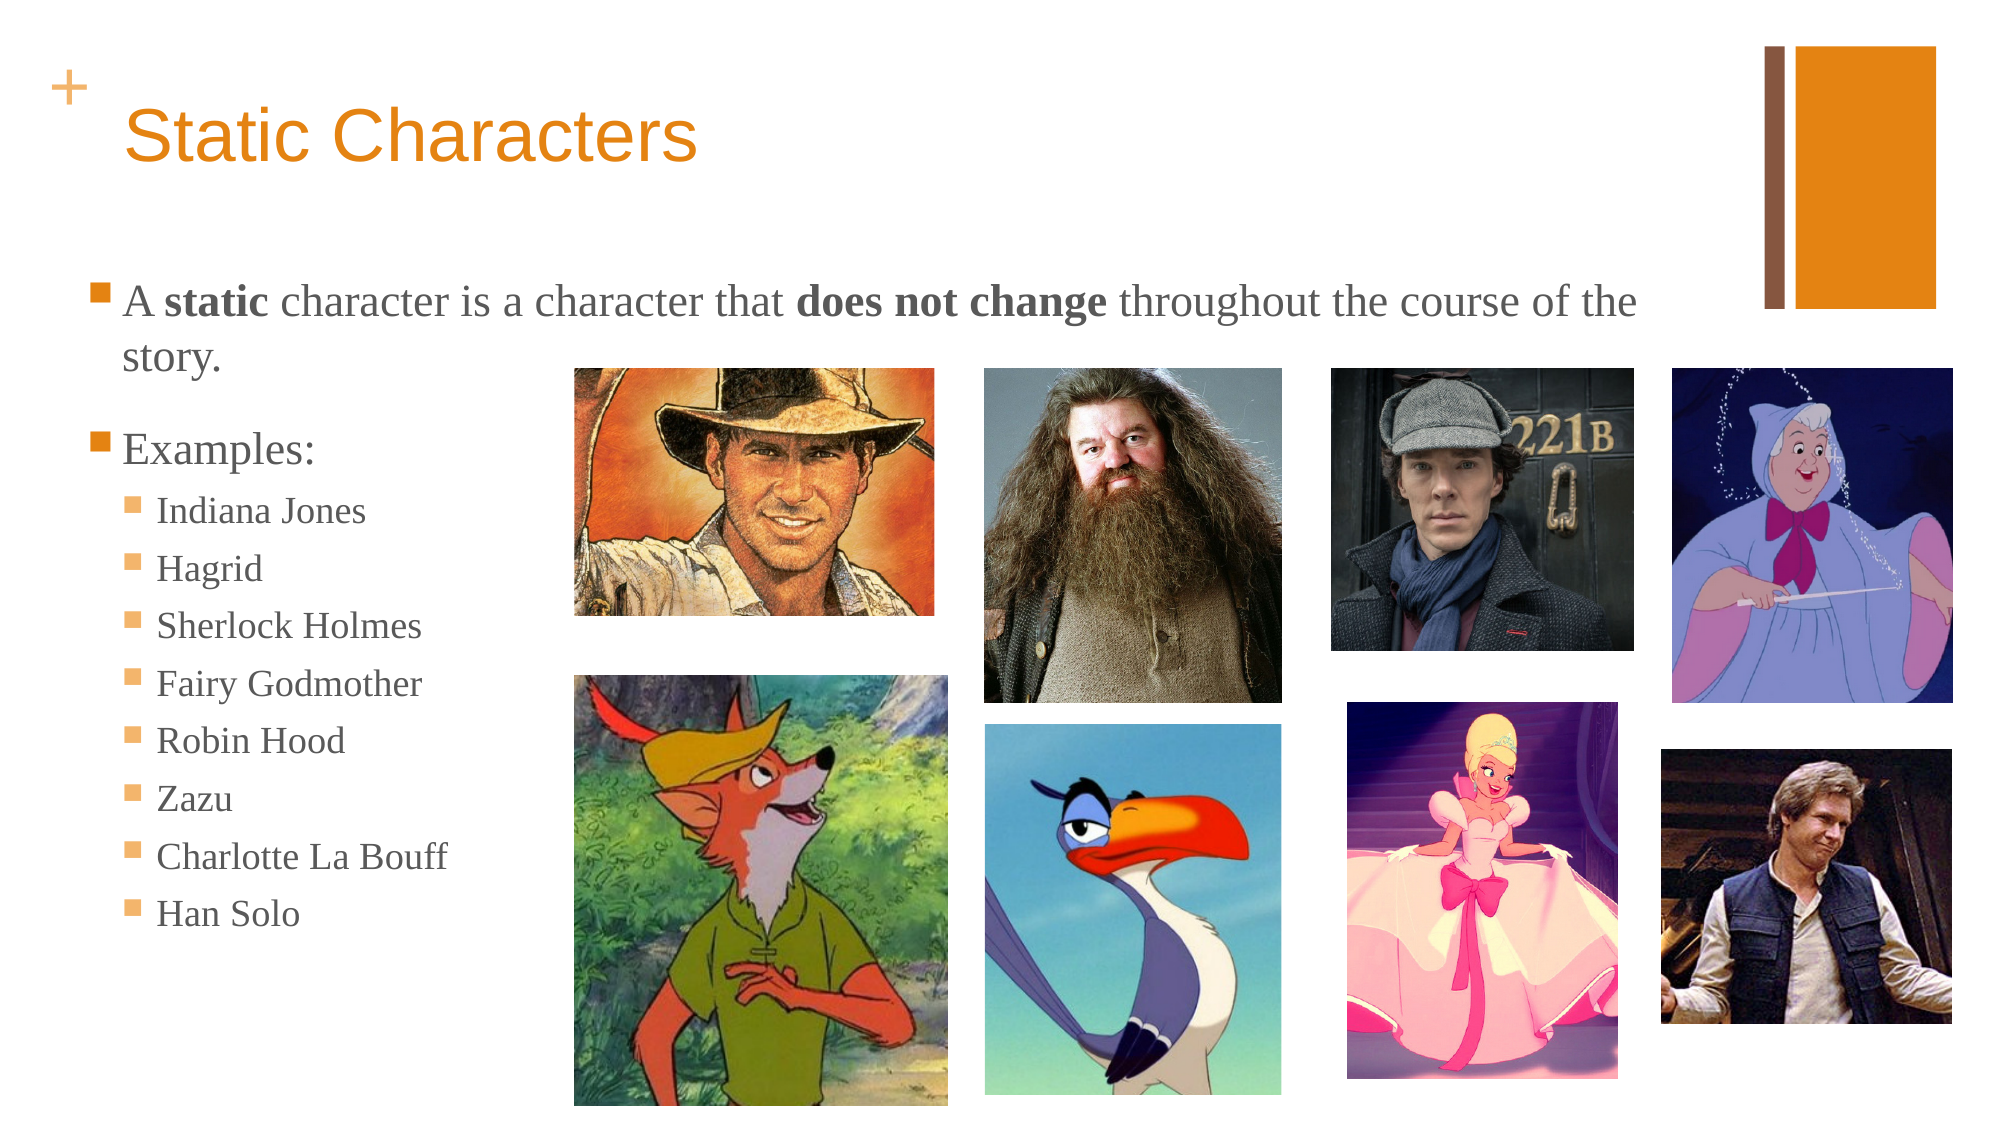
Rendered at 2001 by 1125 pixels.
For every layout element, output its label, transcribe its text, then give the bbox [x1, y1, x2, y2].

list A static character is a character that does not change throughout the course of the story. Examples: Indiana Jones Hagrid Sherlock Holmes Fairy Godmother Robin Hood Zazu Charlotte La Bouff Han Solo [72, 262, 1726, 943]
picture [1661, 748, 1953, 1025]
picture [984, 723, 1282, 1096]
picture [1672, 368, 1953, 704]
picture [984, 368, 1282, 704]
title Static Characters [109, 79, 1762, 263]
picture [1346, 701, 1618, 1080]
picture [1331, 367, 1635, 651]
picture [573, 367, 935, 617]
picture [573, 674, 948, 1107]
